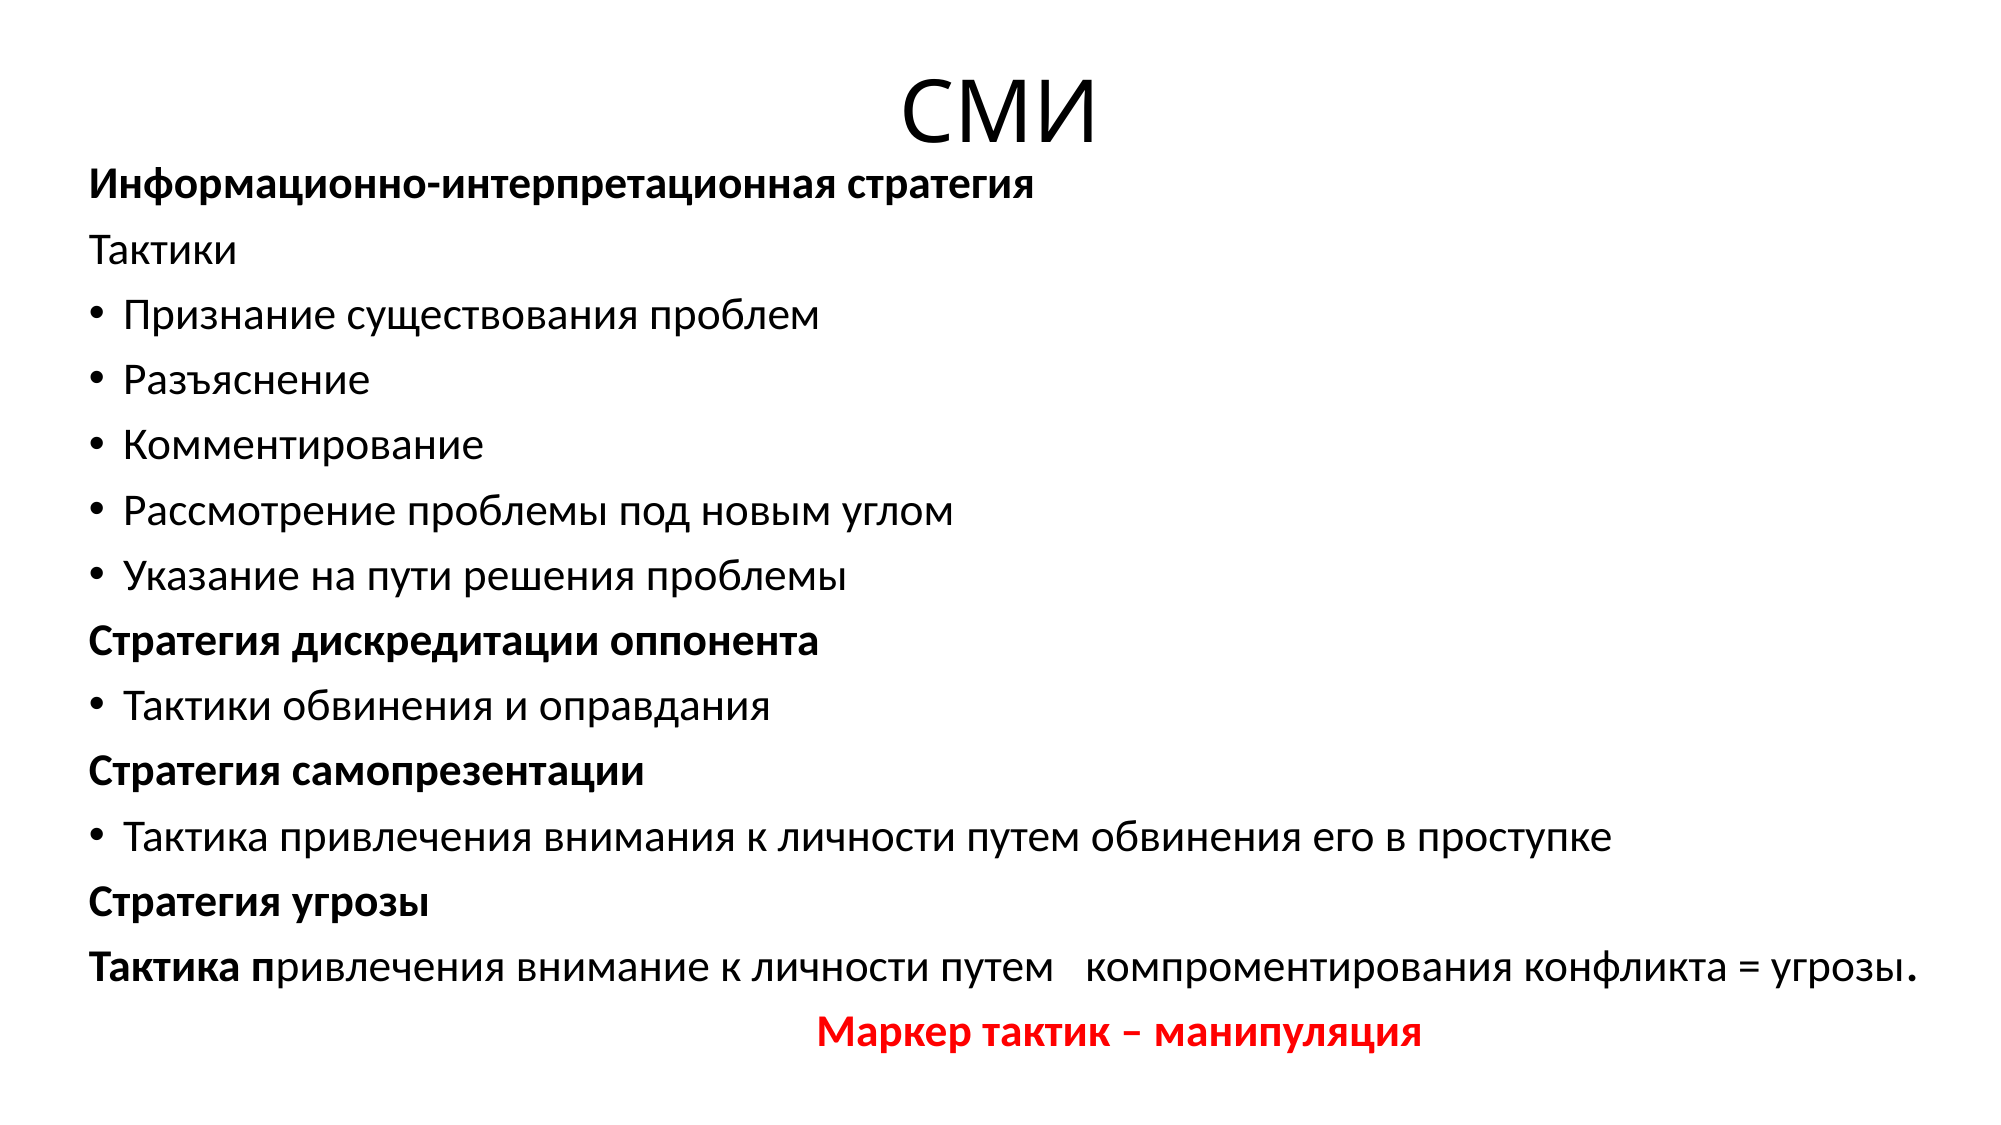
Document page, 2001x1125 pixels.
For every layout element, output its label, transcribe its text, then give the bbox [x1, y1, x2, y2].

title СМИ [137, 59, 1863, 152]
list Информационно-интерпретационная стратегия Тактики Признание существования проблем Разъяснение Комментирование Рассмотрение проблемы под новым углом Указание на пути решения проблемы Стратегия дискредитации оппонента Тактики обвинения и оправдания Стратегия самопрезентации Тактика привлечения внимания к личности путем обвинения его в проступке Стратегия угрозы Тактика привлечения внимание к личности путем компроментирования конфликта = угрозы. Маркер тактик – манипуляция [73, 152, 1955, 1096]
